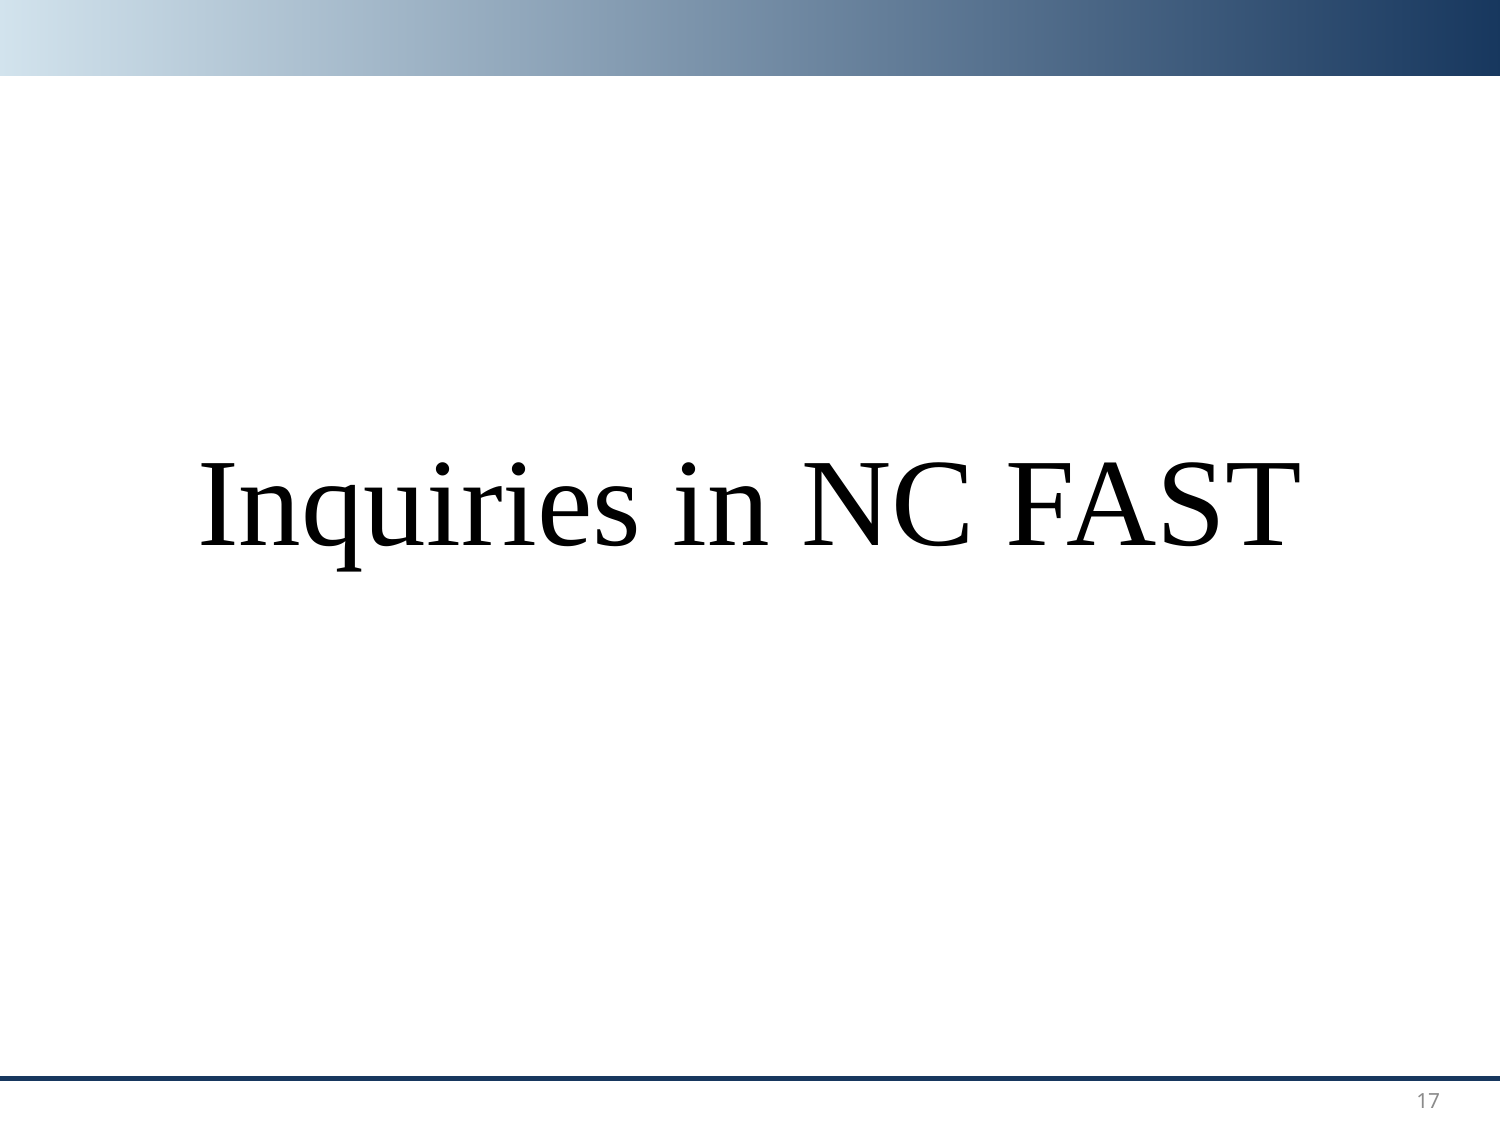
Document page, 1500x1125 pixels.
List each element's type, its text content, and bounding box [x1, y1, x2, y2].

slide_number 17 [1362, 1078, 1456, 1125]
list Inquiries in NC FAST [103, 237, 1398, 991]
